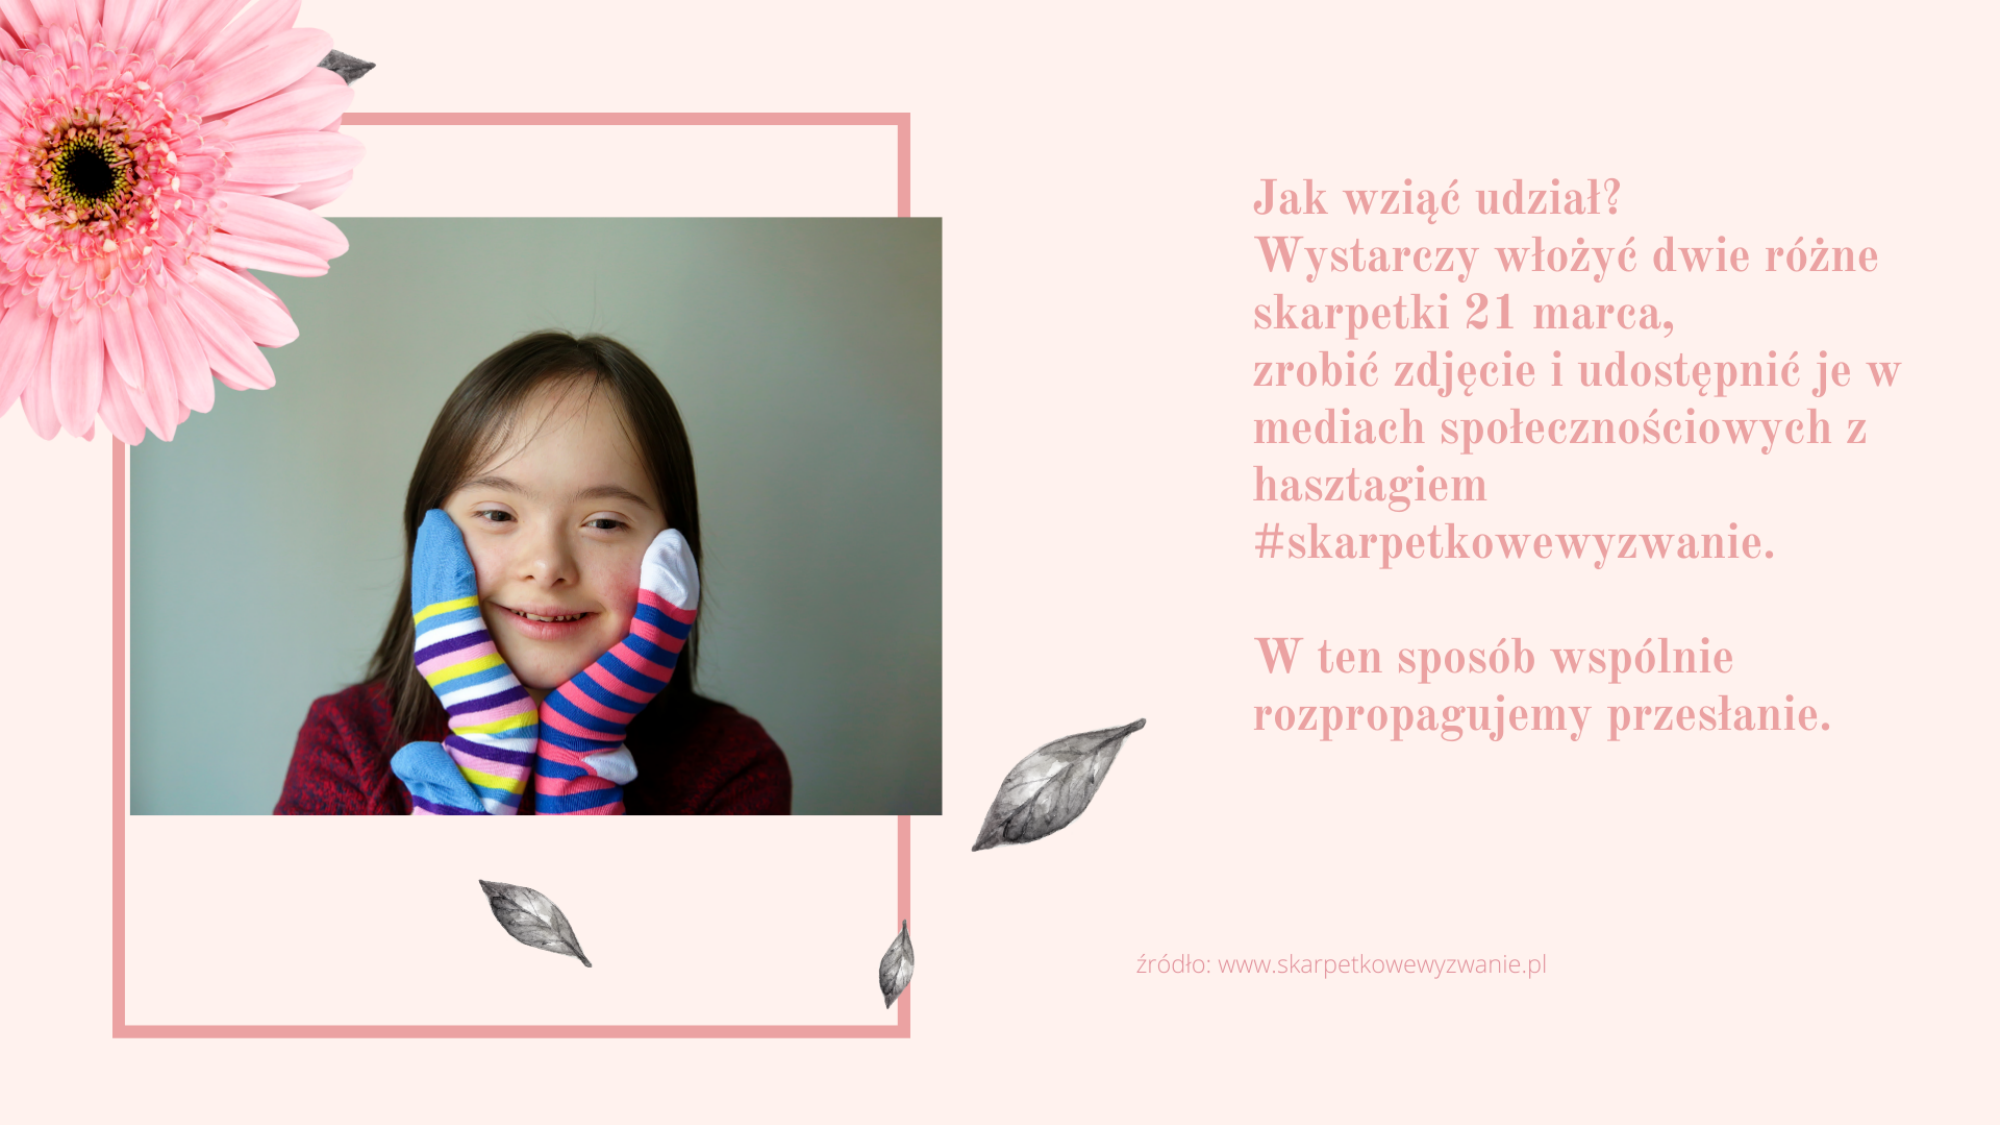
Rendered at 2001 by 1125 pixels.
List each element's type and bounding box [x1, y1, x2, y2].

list [0, 0, 2000, 1125]
